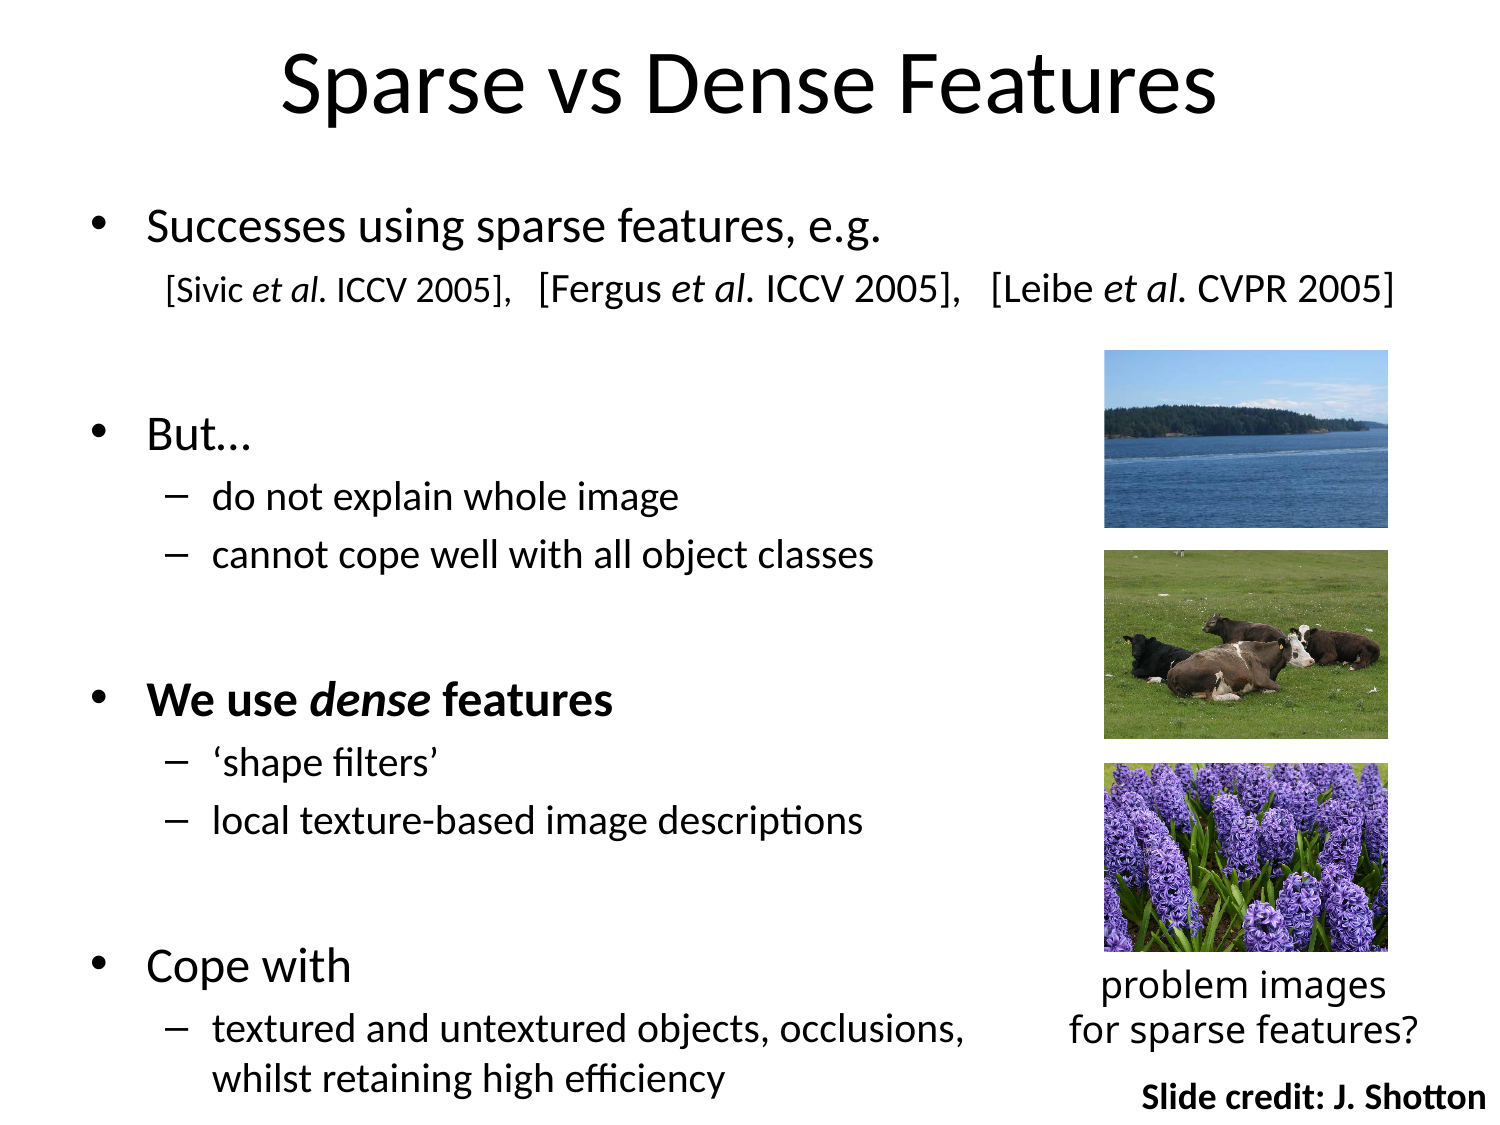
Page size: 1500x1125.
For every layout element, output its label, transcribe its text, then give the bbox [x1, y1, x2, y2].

list Successes using sparse features, e.g. [Sivic et al. ICCV 2005], [Fergus et al. ICCV 2005], [Leibe et al. CVPR 2005] But… do not explain whole image cannot cope well with all object classes We use dense features ‘shape filters’ local texture-based image descriptions Cope with textured and untextured objects, occlusions, whilst retaining high efficiency [75, 184, 1471, 1094]
picture [1104, 349, 1389, 528]
title Sparse vs Dense Features [75, 0, 1425, 172]
text_box problem images for sparse features? [1054, 953, 1434, 1059]
picture [1104, 550, 1388, 740]
text_box Slide credit: J. Shotton [1126, 1064, 1500, 1125]
picture [1104, 763, 1388, 953]
